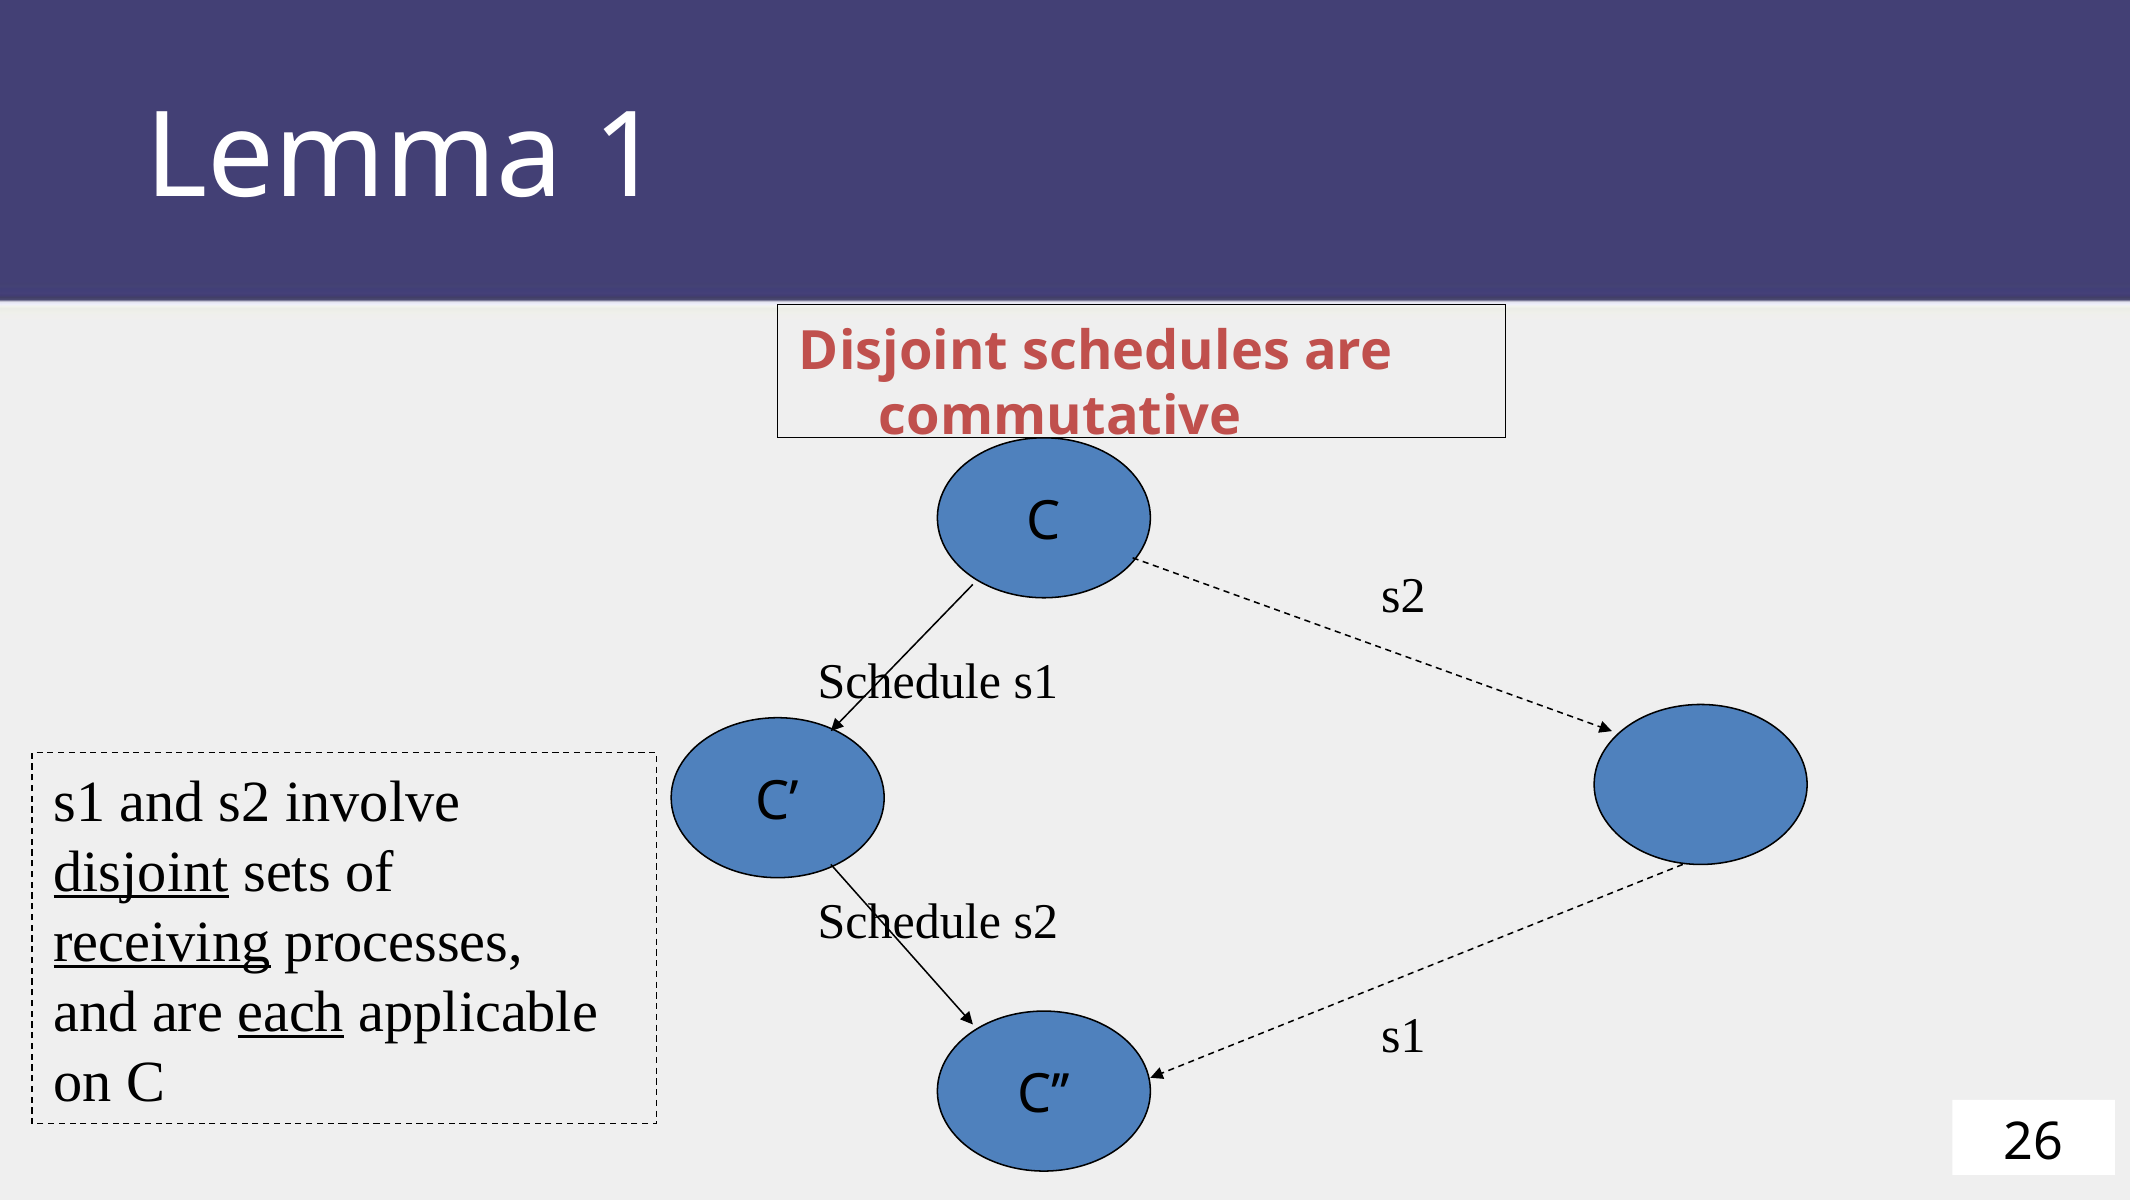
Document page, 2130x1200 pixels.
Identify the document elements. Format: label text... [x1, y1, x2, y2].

text_box [830, 719, 844, 732]
text_box s1 [1359, 991, 1448, 1073]
text_box 26 [1952, 1099, 2115, 1175]
text_box C [937, 438, 1151, 598]
text_box C’’ [937, 1011, 1151, 1172]
text_box Schedule s1 [796, 637, 1080, 719]
text_box [914, 959, 973, 1025]
text_box [1150, 1067, 1166, 1079]
text_box s2 [1359, 551, 1448, 634]
text_box Disjoint schedules are commutative [777, 304, 1506, 438]
text_box s1 and s2 involve disjoint sets of receiving processes, and are each applicable on C [32, 752, 657, 1124]
picture [0, 0, 2130, 1200]
text_box Schedule s2 [796, 877, 1080, 959]
text_box C’ [671, 717, 885, 878]
text_box Lemma 1 [124, 66, 2042, 249]
text_box [1593, 721, 1612, 733]
text_box [1594, 704, 1808, 865]
